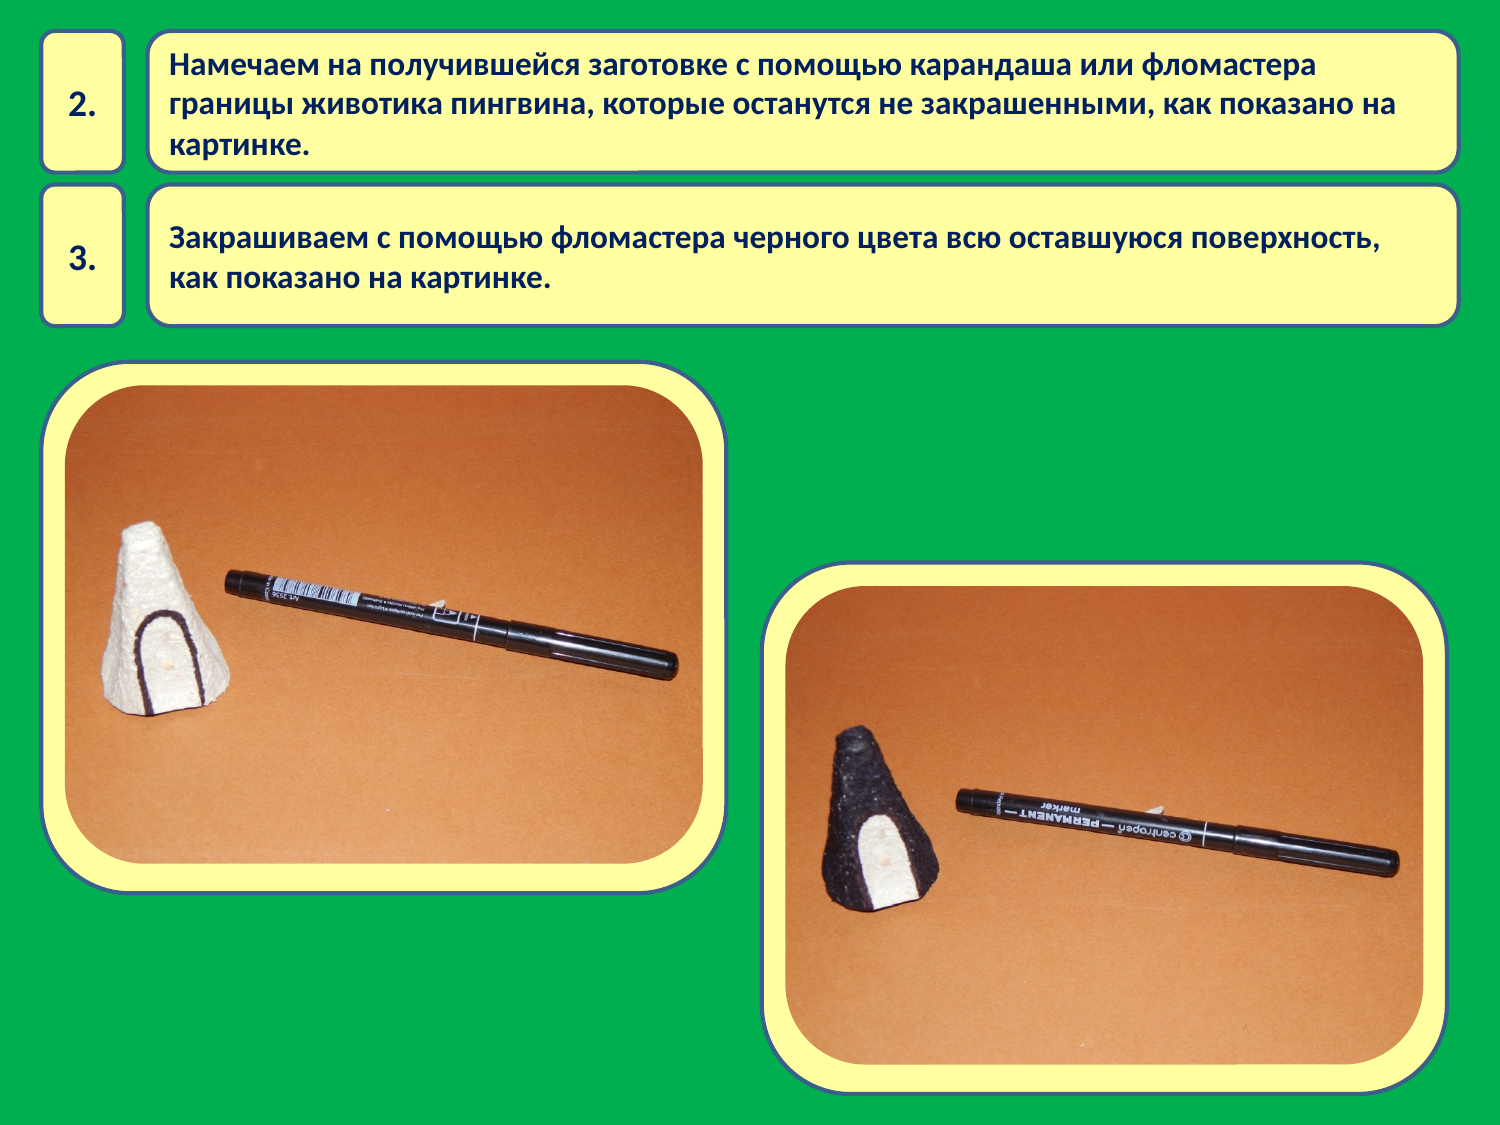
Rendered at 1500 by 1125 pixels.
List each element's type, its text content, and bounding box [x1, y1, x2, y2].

text_box [1427, 591, 1450, 1065]
text_box 3. [39, 182, 126, 329]
text_box Закрашиваем с помощью фломастера черного цвета всю оставшуюся поверхность, как показано на картинке. [145, 182, 1461, 329]
text_box [69, 359, 699, 383]
picture [785, 585, 1424, 1065]
text_box [791, 1074, 1418, 1097]
text_box [709, 394, 729, 861]
text_box [759, 594, 780, 1063]
text_box [39, 393, 59, 862]
picture [64, 385, 703, 864]
text_box [789, 560, 1420, 584]
text_box [68, 871, 700, 896]
text_box 2. [39, 28, 126, 175]
text_box Намечаем на получившейся заготовке с помощью карандаша или фломастера границы животика пингвина, которые останутся не закрашенными, как показано на картинке. [145, 28, 1461, 175]
